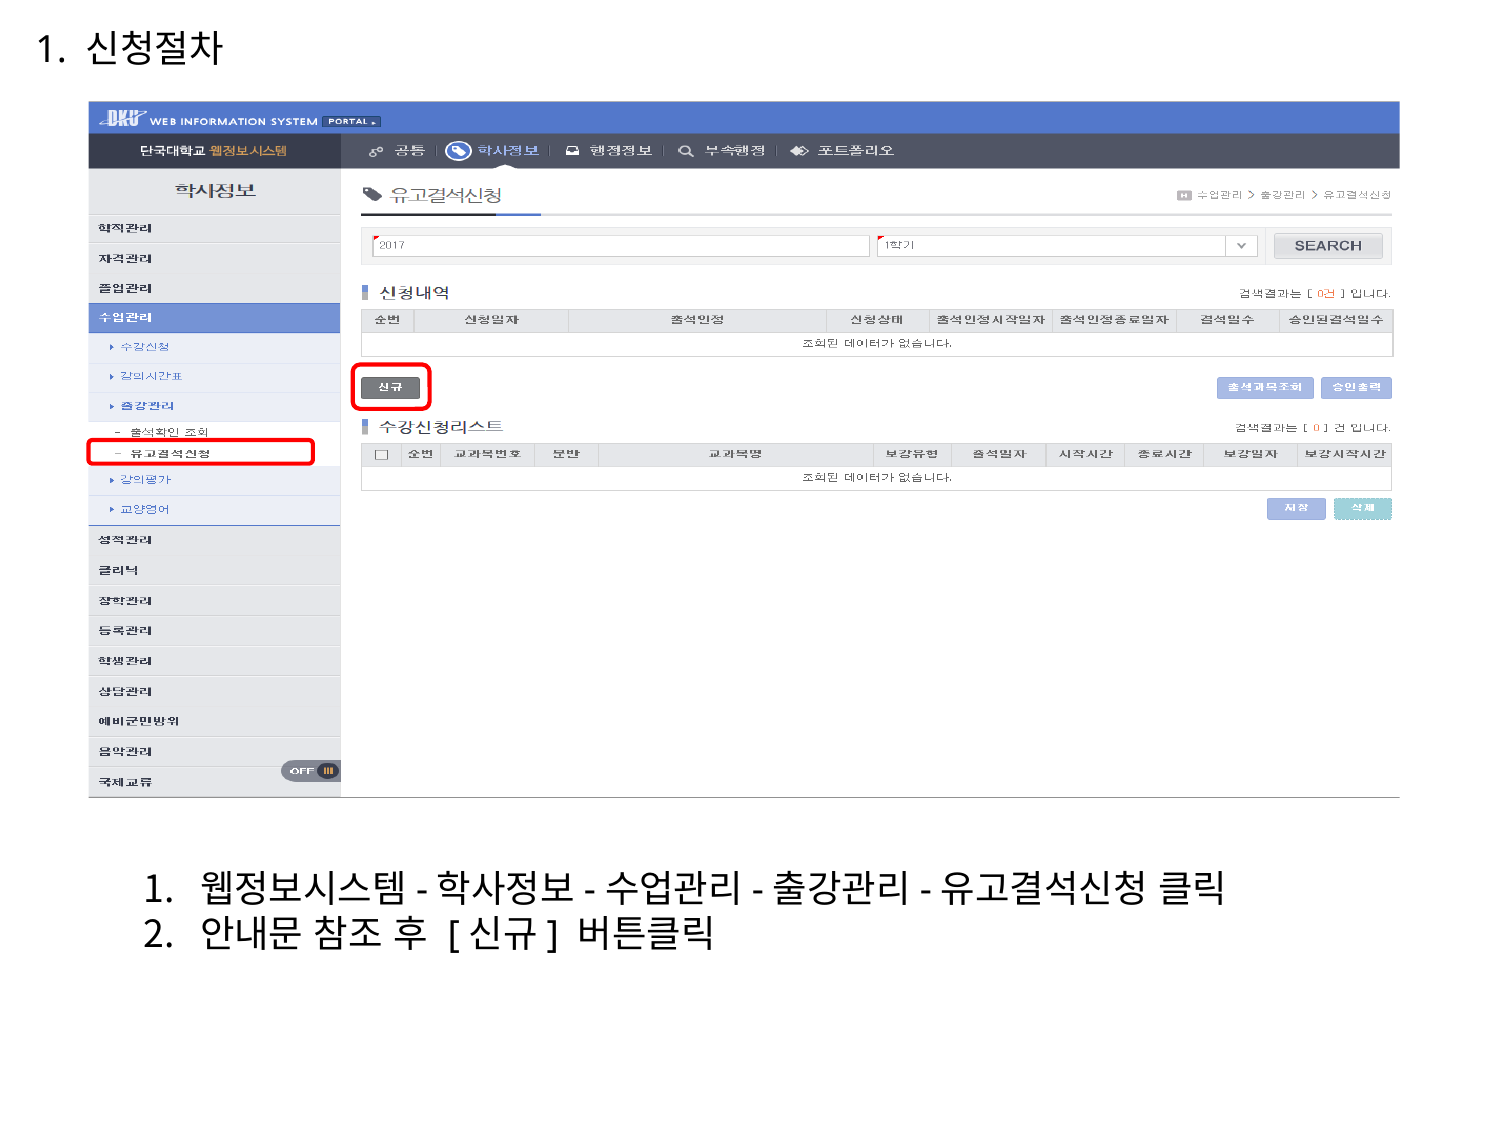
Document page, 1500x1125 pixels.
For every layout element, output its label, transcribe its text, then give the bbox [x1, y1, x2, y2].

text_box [88, 101, 1400, 799]
text_box 웹정보시스템-학사정보-수업관리-출강관리-유고결석신청 클릭 안내문 참조 후 [신규] 버튼클릭 [128, 857, 1243, 963]
text_box 1. 신청절차 [20, 17, 239, 78]
